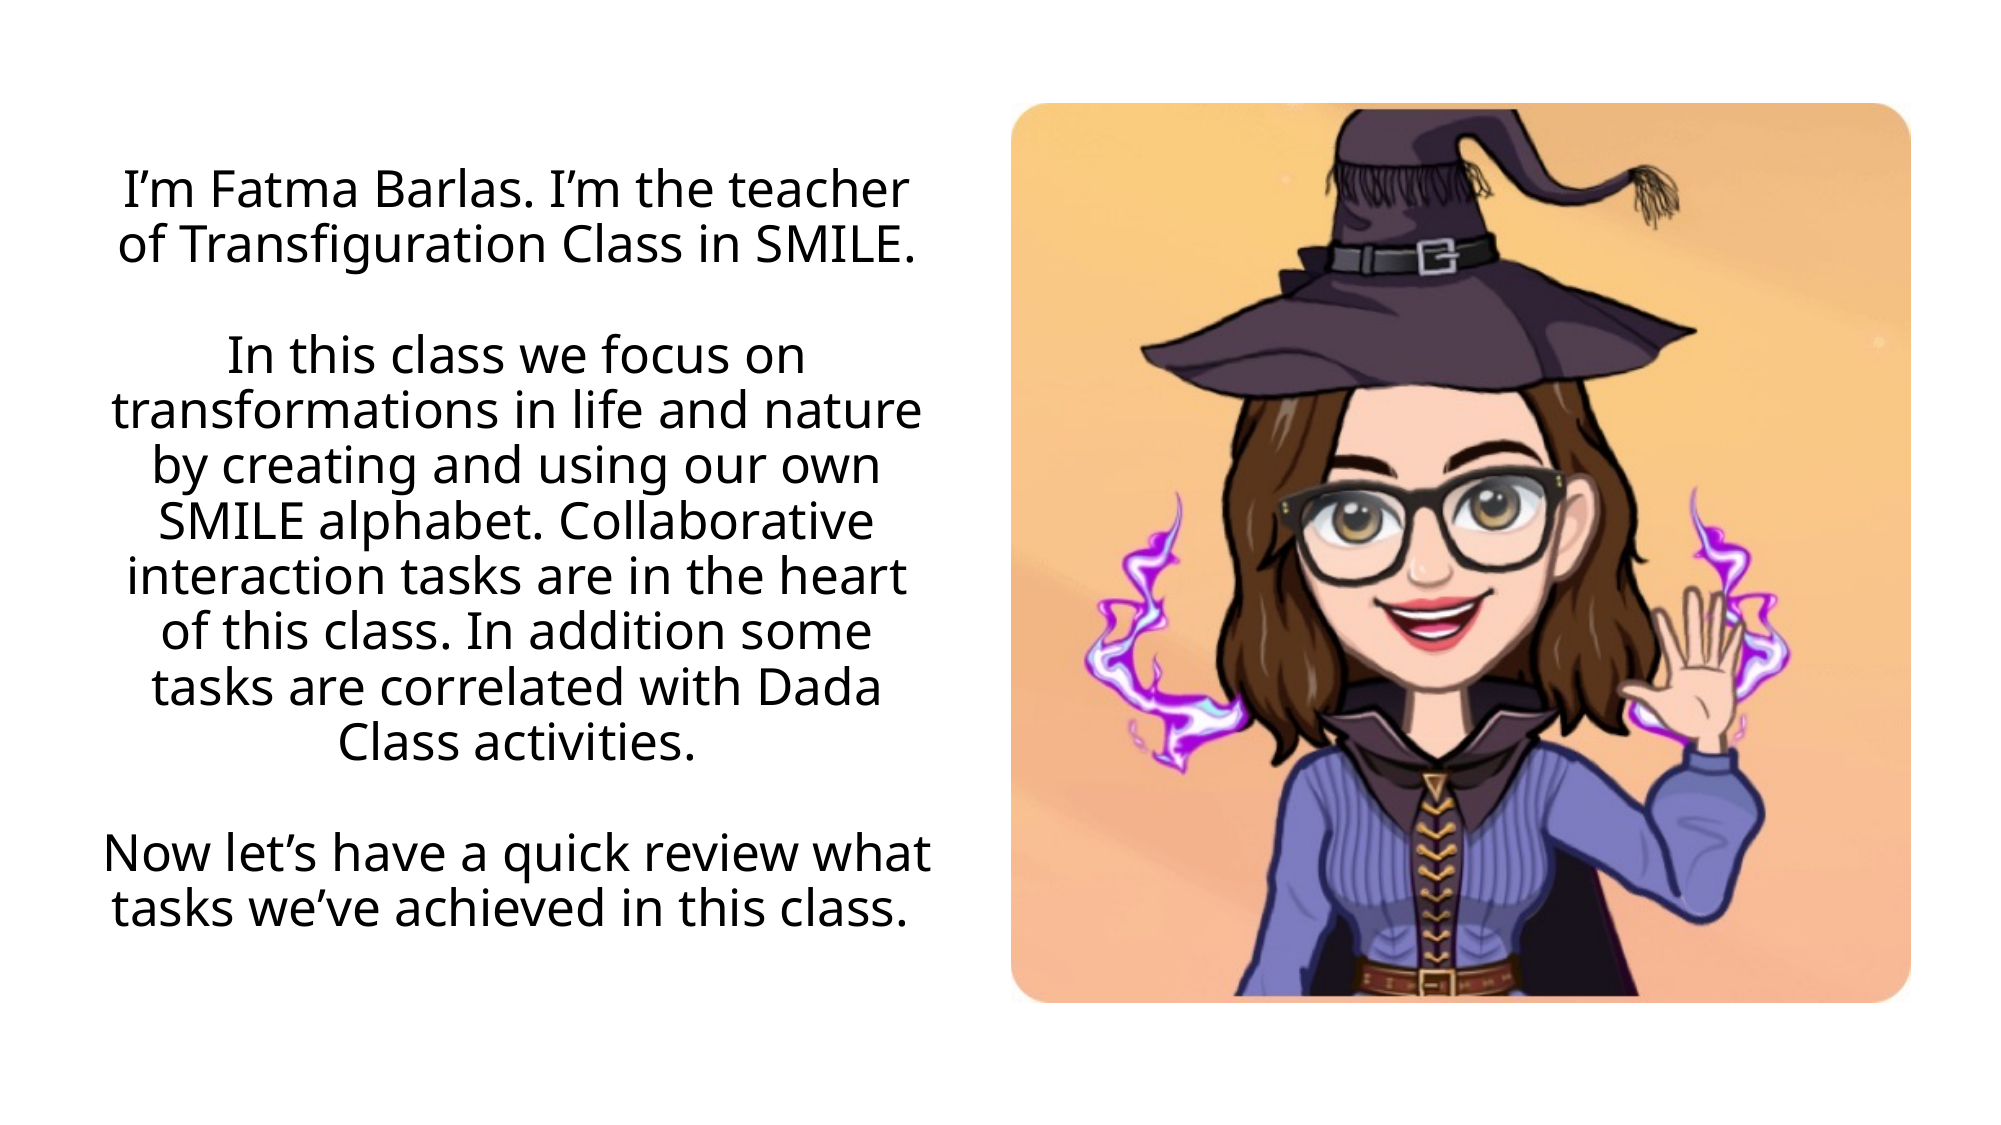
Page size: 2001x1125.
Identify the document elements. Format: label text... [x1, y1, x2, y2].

title I’m Fatma Barlas. I’m the teacher of Transfiguration Class in SMILE. In this class we focus on transformations in life and nature by creating and using our own SMILE alphabet. Collaborative interaction tasks are in the heart of this class. In addition some tasks are correlated with Dada Class activities. Now let’s have a quick review what tasks we’ve achieved in this class. [84, 141, 950, 1021]
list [1010, 103, 1911, 1003]
